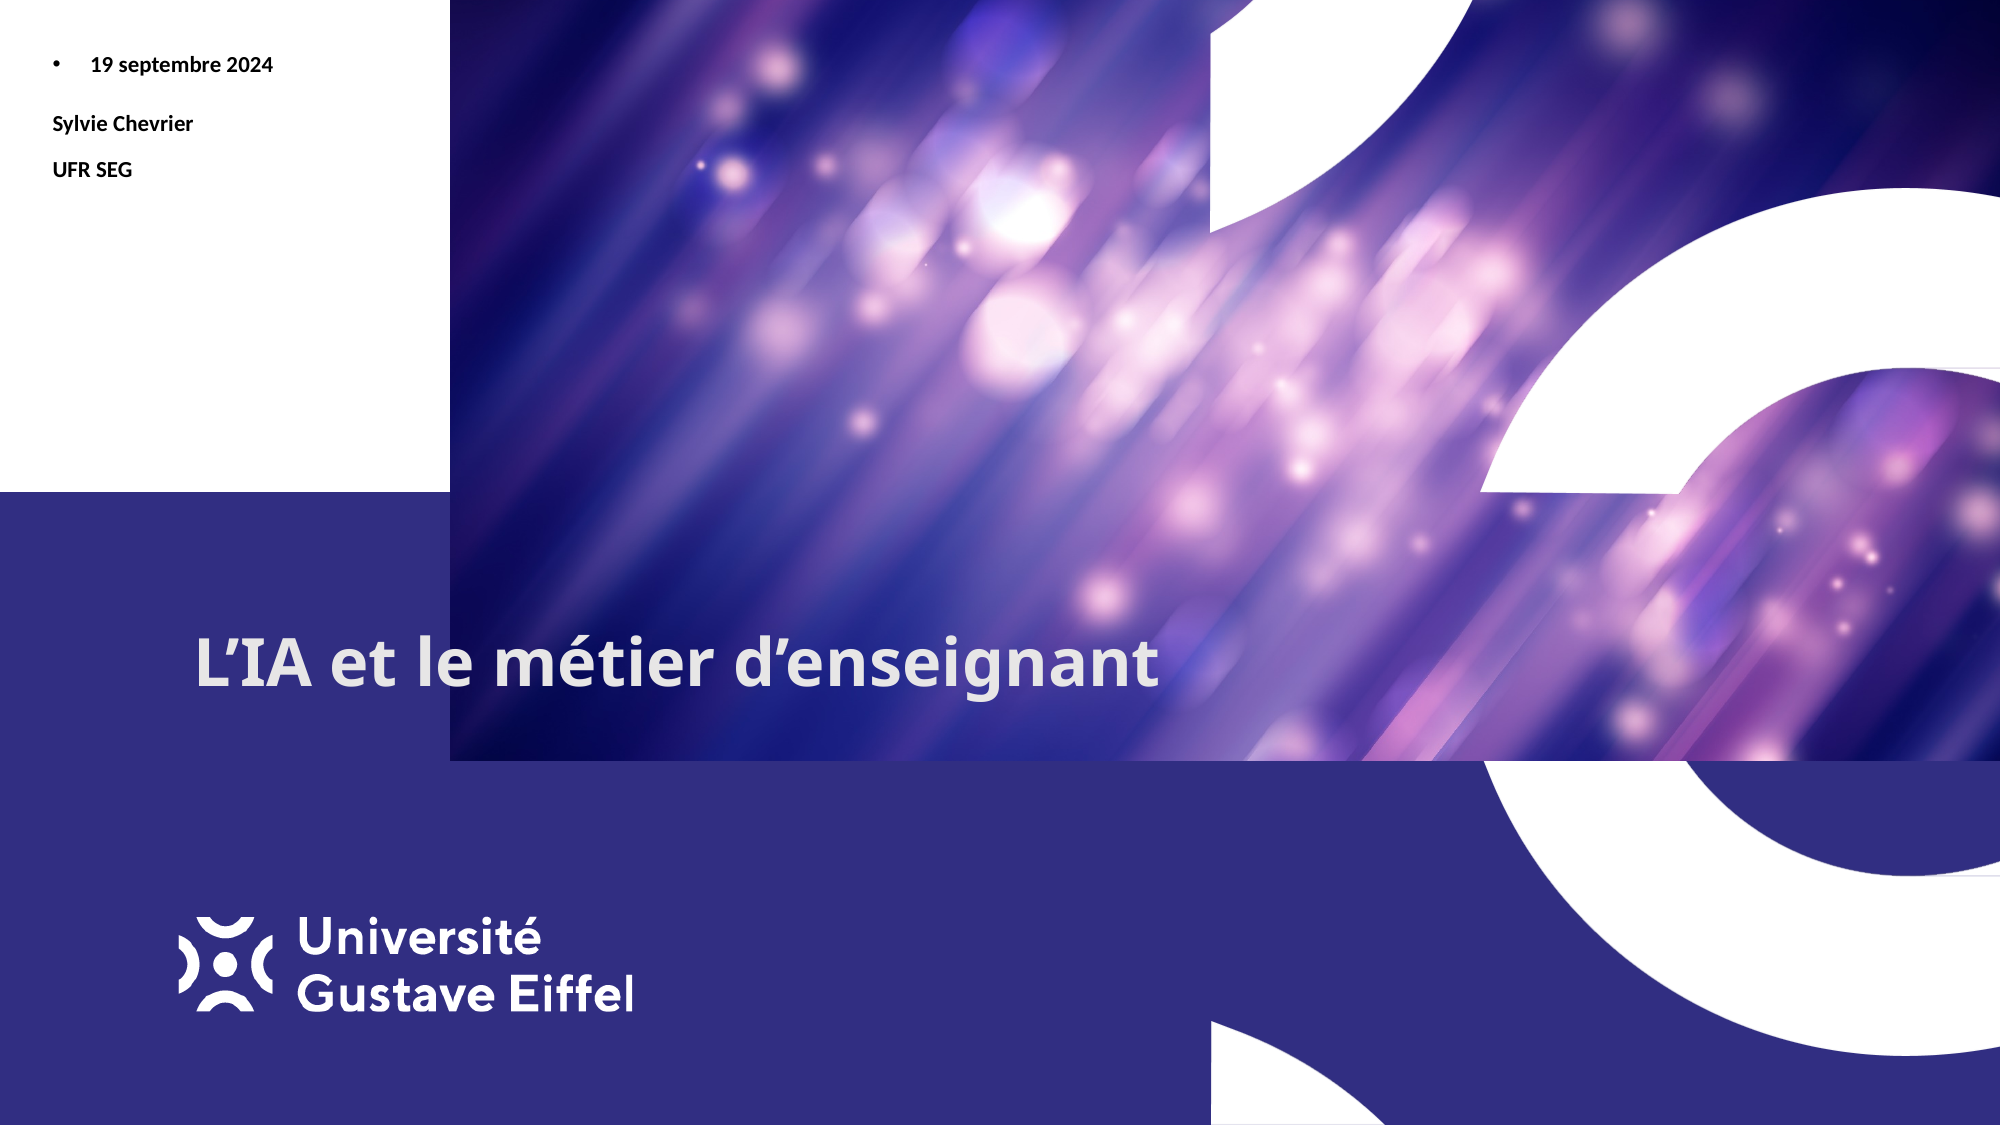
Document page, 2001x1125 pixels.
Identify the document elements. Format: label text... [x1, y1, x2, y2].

list 19 septembre 2024 [37, 45, 425, 92]
picture [1211, 1021, 1385, 1125]
list Sylvie Chevrier UFR SEG [37, 104, 425, 209]
title L’IA et le métier d’enseignant [178, 492, 1450, 838]
picture [178, 916, 633, 1012]
picture [450, 0, 2000, 1056]
